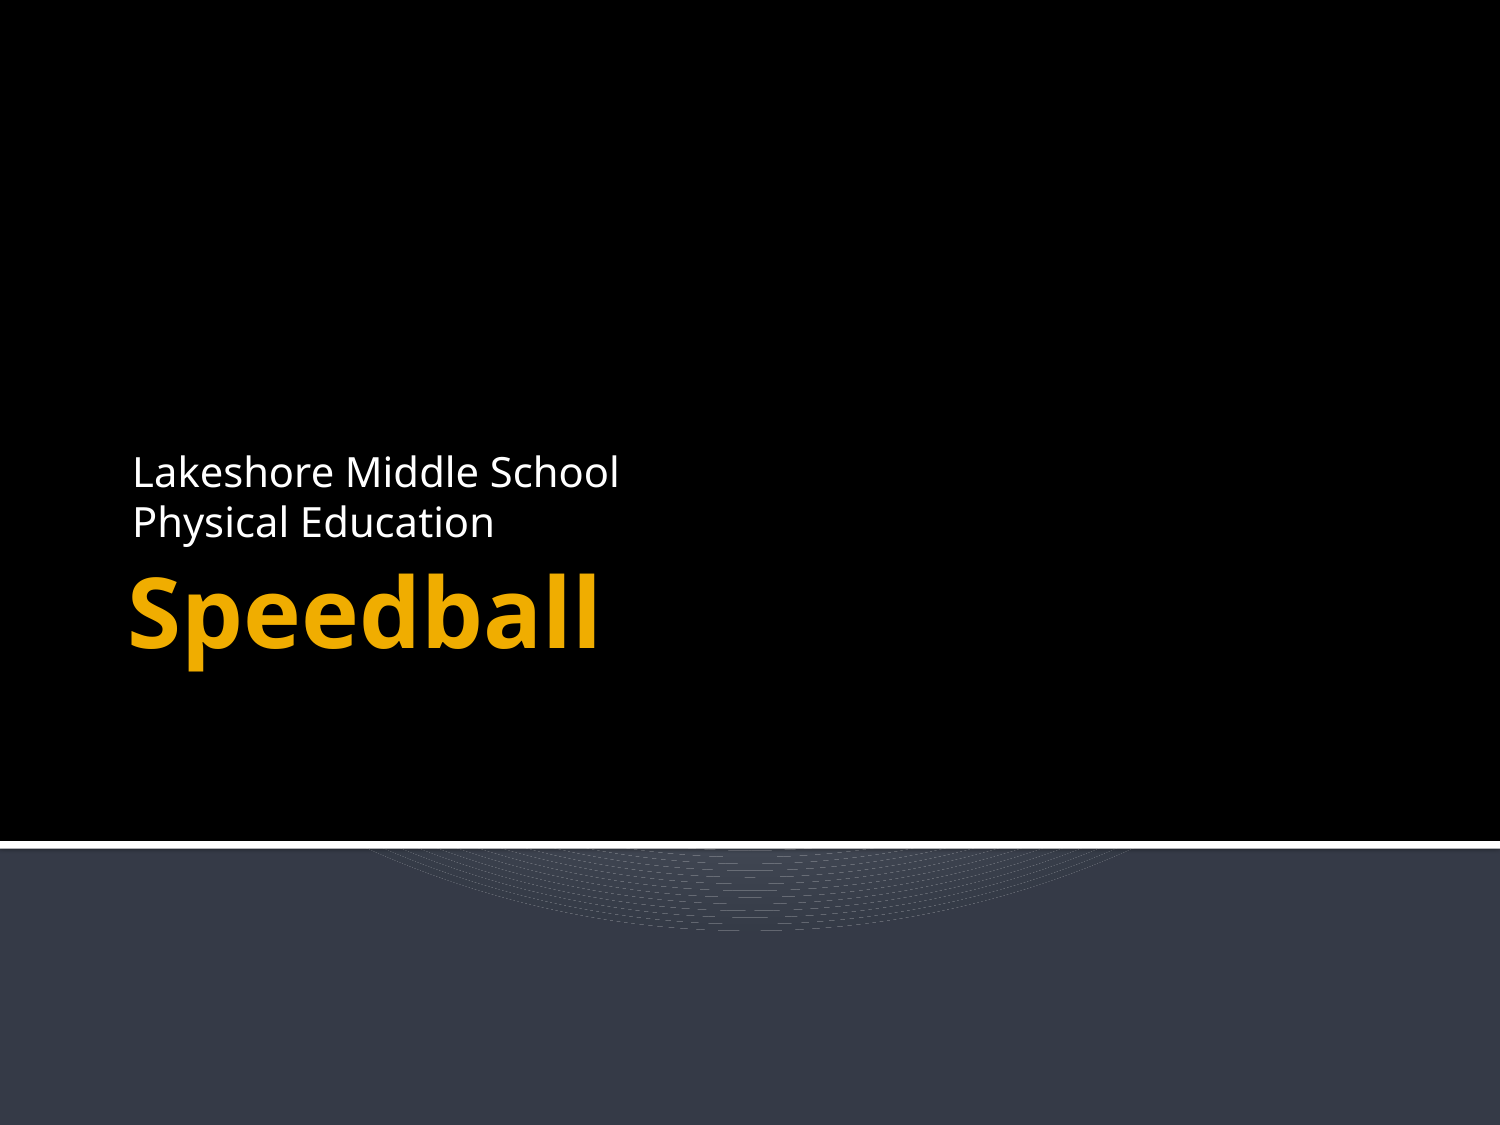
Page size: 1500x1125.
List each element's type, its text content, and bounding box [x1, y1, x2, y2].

title Speedball [112, 550, 1438, 825]
subtitle Lakeshore Middle School Physical Education [112, 299, 1438, 546]
